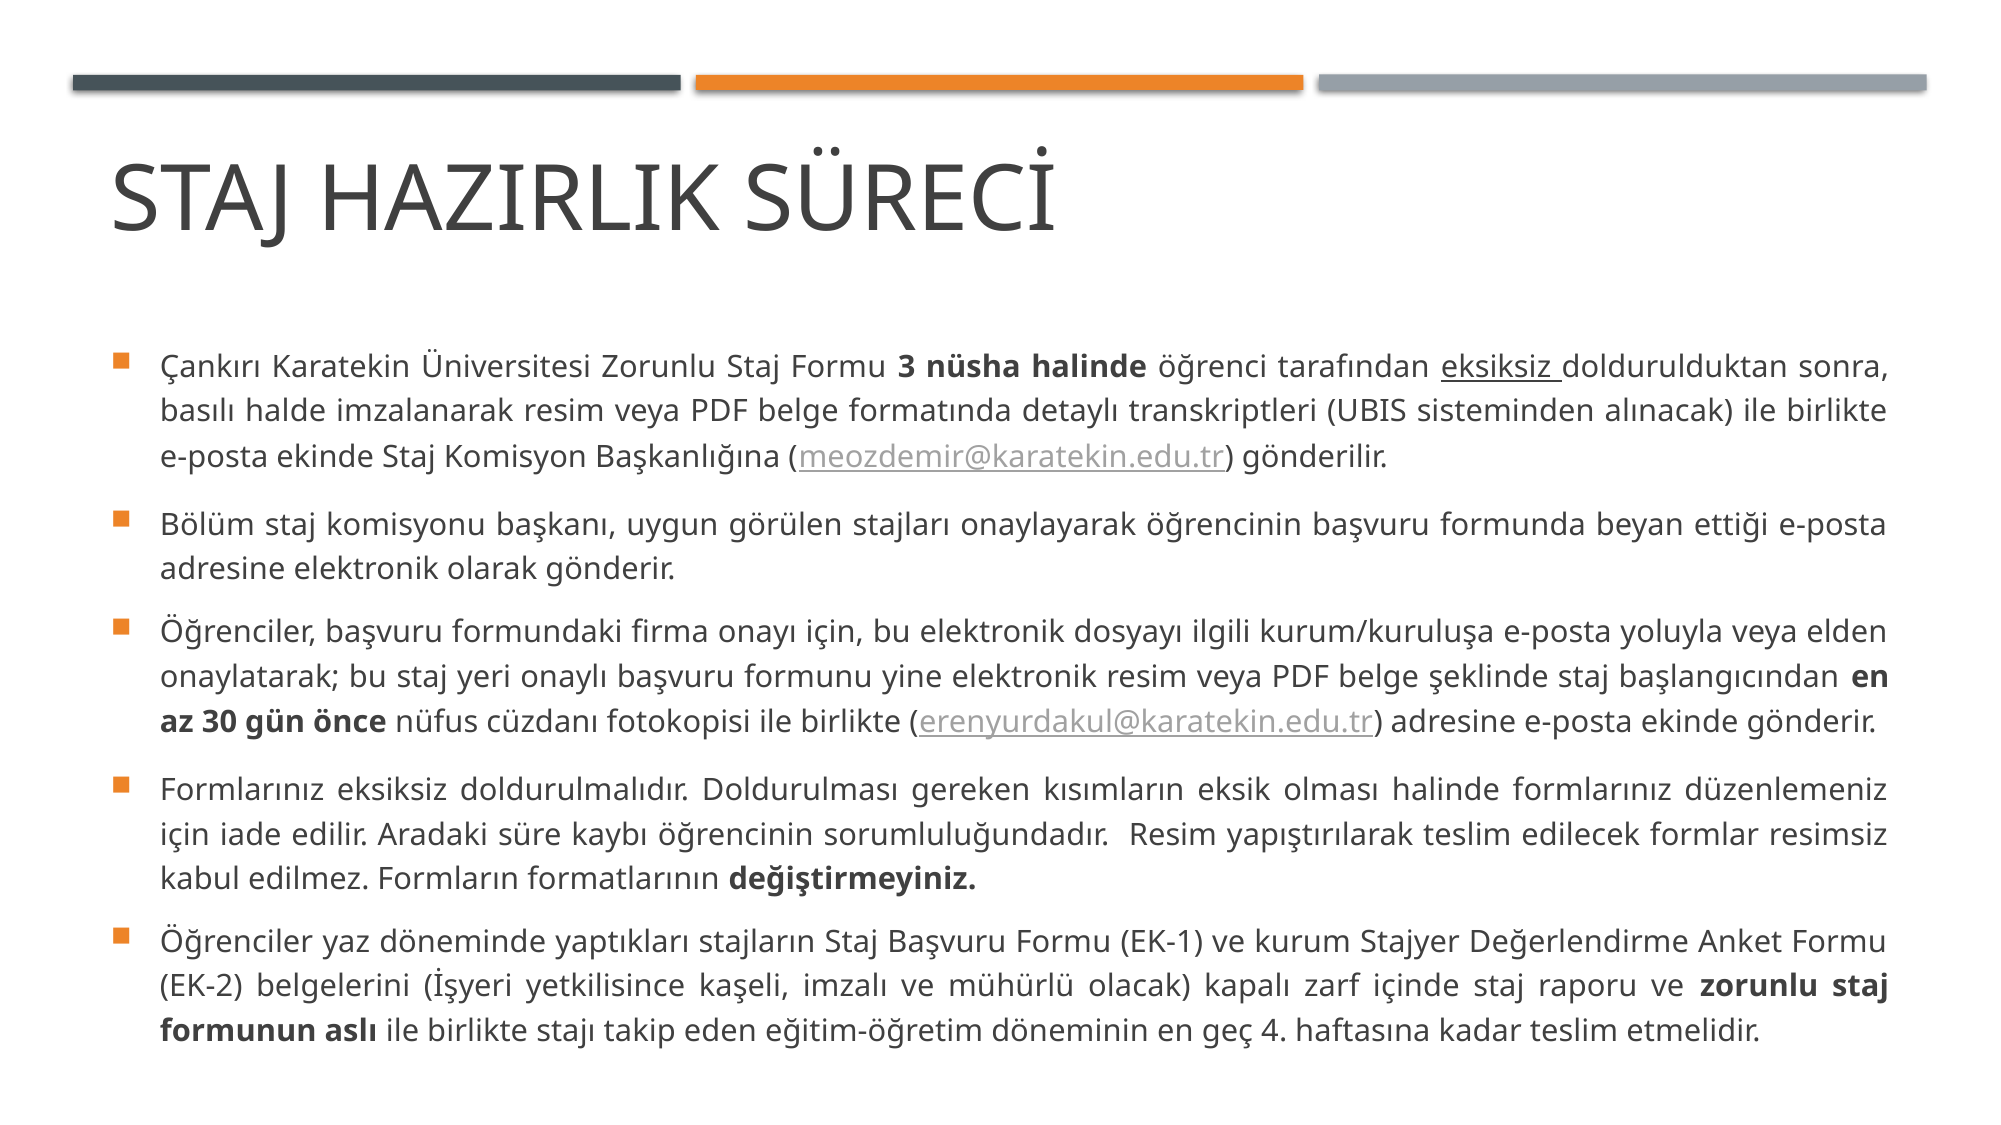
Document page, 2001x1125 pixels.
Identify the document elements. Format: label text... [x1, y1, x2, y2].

list Çankırı Karatekin Üniversitesi Zorunlu Staj Formu 3 nüsha halinde öğrenci tarafından eksiksiz doldurulduktan sonra, basılı halde imzalanarak resim veya PDF belge formatında detaylı transkriptleri (UBIS sisteminden alınacak) ile birlikte e-posta ekinde Staj Komisyon Başkanlığına (meozdemir@karatekin.edu.tr) gönderilir. Bölüm staj komisyonu başkanı, uygun görülen stajları onaylayarak öğrencinin başvuru formunda beyan ettiği e-posta adresine elektronik olarak gönderir. Öğrenciler, başvuru formundaki firma onayı için, bu elektronik dosyayı ilgili kurum/kuruluşa e-posta yoluyla veya elden onaylatarak; bu staj yeri onaylı başvuru formunu yine elektronik resim veya PDF belge şeklinde staj başlangıcından en az 30 gün önce nüfus cüzdanı fotokopisi ile birlikte (erenyurdakul@karatekin.edu.tr) adresine e-posta ekinde gönderir. Formlarınız eksiksiz doldurulmalıdır. Doldurulması gereken kısımların eksik olması halinde formlarınız düzenlemeniz için iade edilir. Aradaki süre kaybı öğrencinin sorumluluğundadır. Resim yapıştırılarak teslim edilecek formlar resimsiz kabul edilmez. Formların formatlarının değiştirmeyiniz. Öğrenciler yaz döneminde yaptıkları stajların Staj Başvuru Formu (EK-1) ve kurum Stajyer Değerlendirme Anket Formu (EK-2) belgelerini (İşyeri yetkilisince kaşeli, imzalı ve mühürlü olacak) kapalı zarf içinde staj raporu ve zorunlu staj formunun aslı ile birlikte stajı takip eden eğitim-öğretim döneminin en geç 4. haftasına kadar teslim etmelidir. [95, 322, 1905, 1064]
title Staj hazırlık sürecİ [95, 115, 1905, 259]
